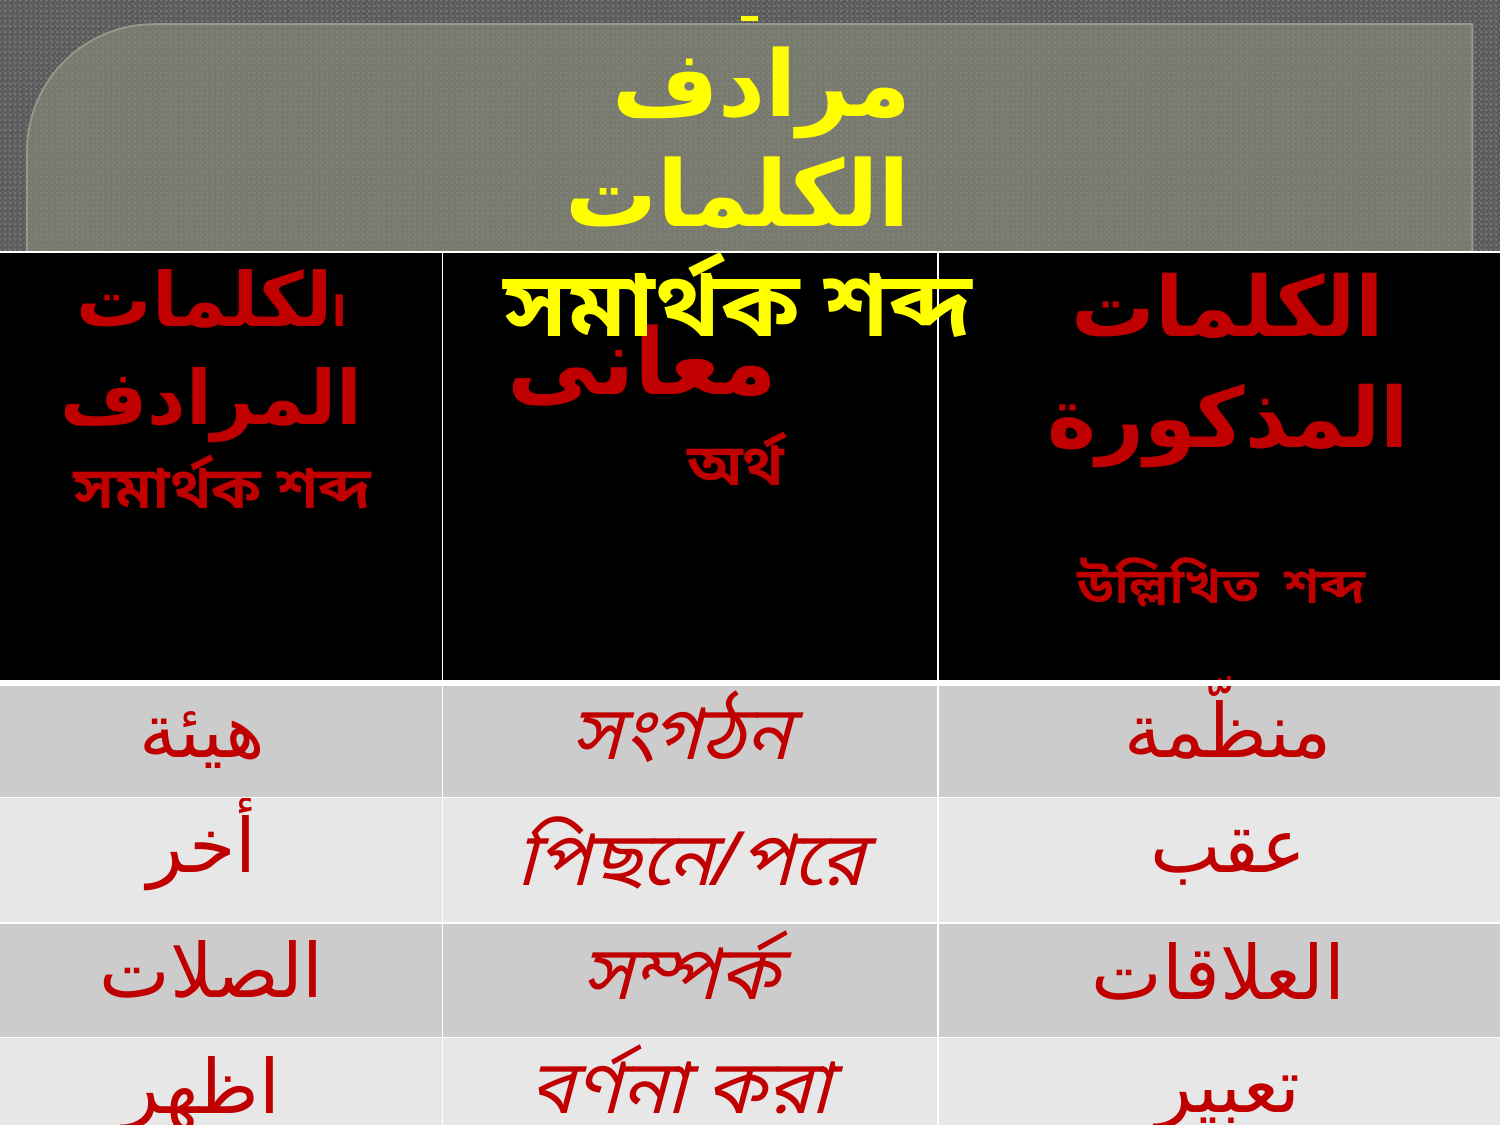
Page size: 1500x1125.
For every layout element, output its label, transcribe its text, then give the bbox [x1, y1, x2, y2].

table_cell পিছনে/পরে [443, 798, 937, 922]
table_cell تعبير [939, 1038, 1500, 1125]
table_cell বর্ণনা করা [443, 1038, 937, 1125]
table_header الكلمات المرادف সমার্থক শব্দ [0, 253, 442, 680]
table_header معانى অর্থ [443, 253, 937, 680]
table_cell أخر [0, 798, 442, 922]
table_cell هيئة [0, 686, 442, 797]
table_cell الصلات [0, 924, 442, 1037]
table_cell সংগঠন [443, 686, 937, 797]
table_cell منظّمة [939, 686, 1500, 797]
table_cell সম্পর্ক [443, 924, 937, 1037]
table_cell عقب [939, 798, 1500, 922]
text_box مرادف الكلمات সমার্থক শব্দ [456, 0, 1044, 363]
table_header الكلمات المذكورة উল্লিখিত শব্দ [939, 253, 1500, 680]
table_cell اظهر [0, 1038, 442, 1125]
table_cell العلاقات [939, 924, 1500, 1037]
